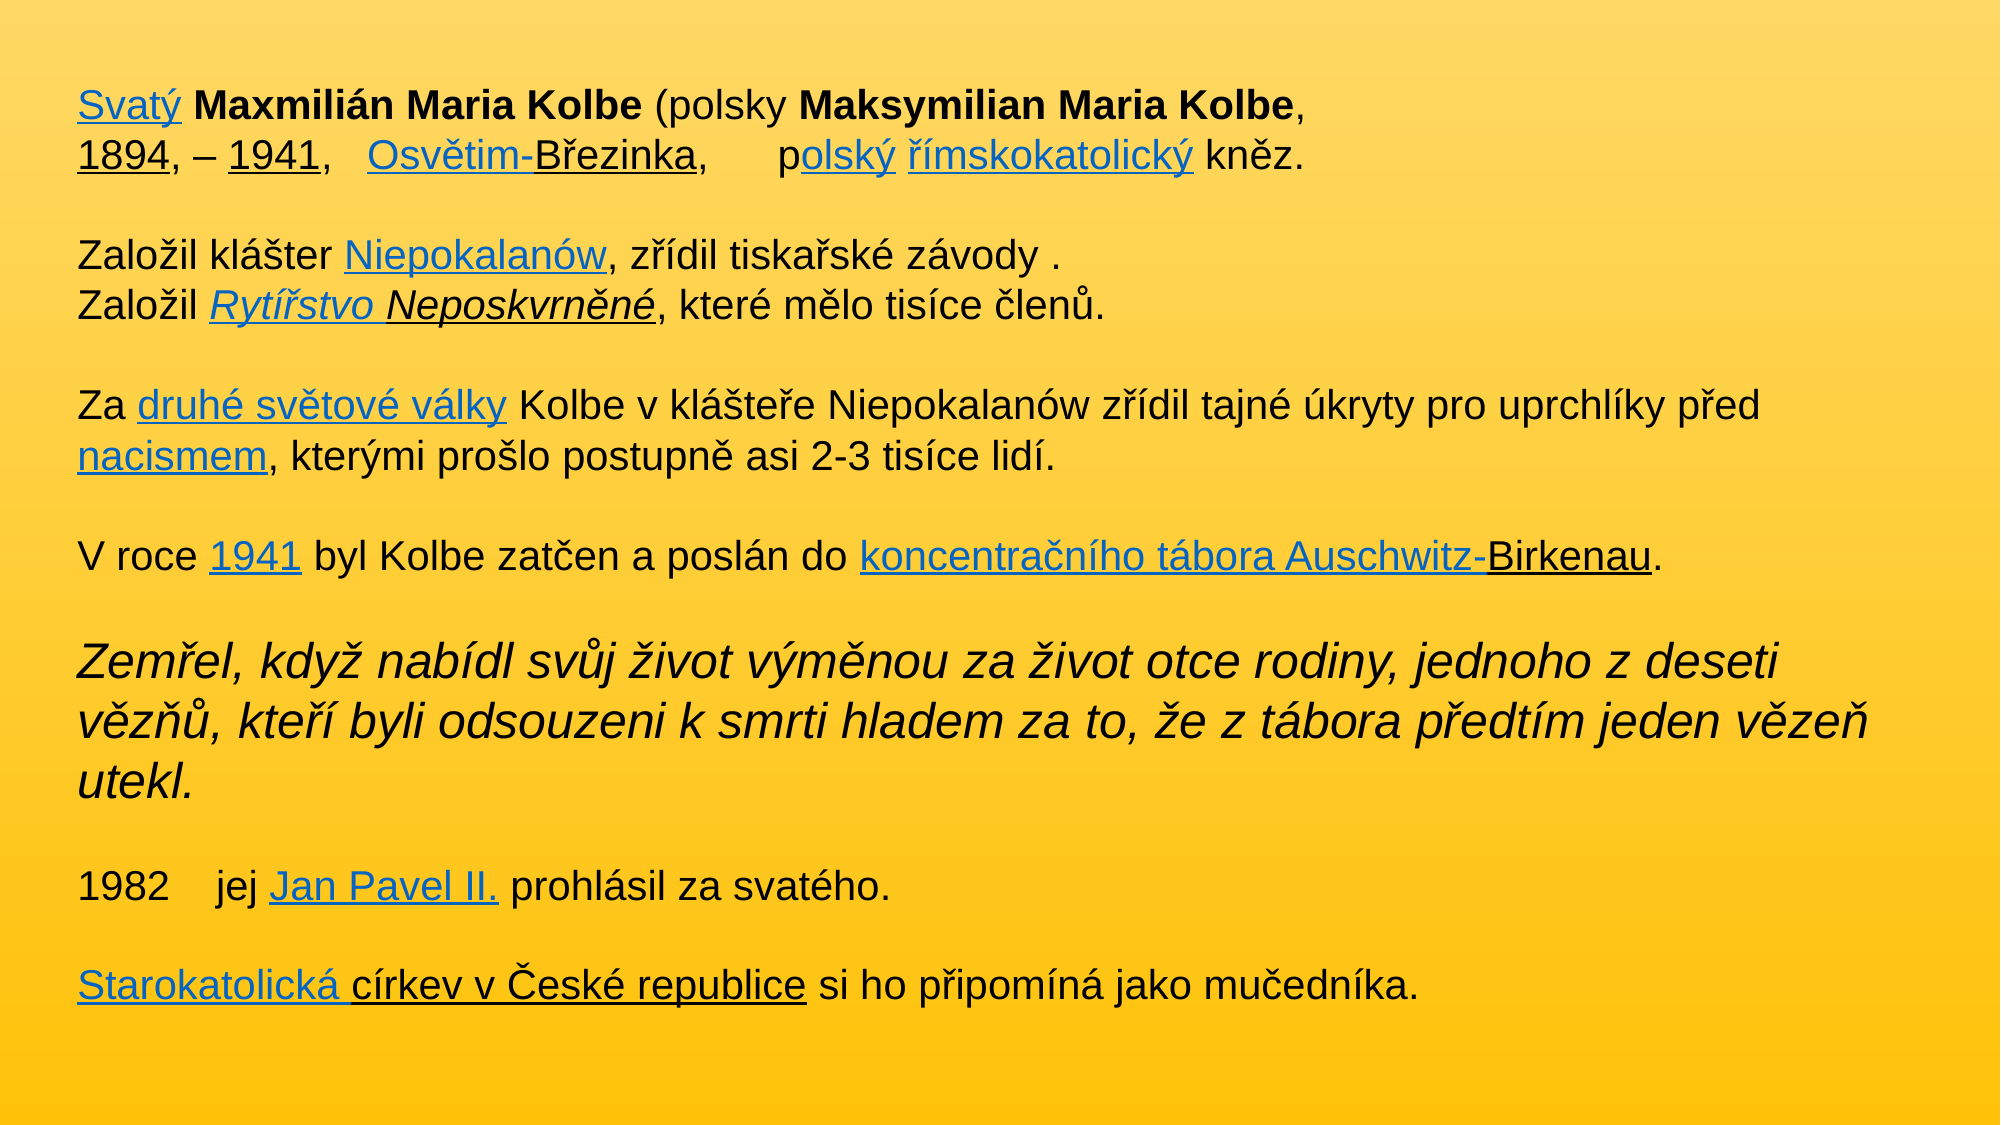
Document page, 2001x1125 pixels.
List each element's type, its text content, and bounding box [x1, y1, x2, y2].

text_box Svatý Maxmilián Maria Kolbe (polsky Maksymilian Maria Kolbe, 1894, – 1941, Osvětim-Březinka, polský římskokatolický kněz. Založil klášter Niepokalanów, zřídil tiskařské závody . Založil Rytířstvo Neposkvrněné, které mělo tisíce členů. Za druhé světové války Kolbe v klášteře Niepokalanów zřídil tajné úkryty pro uprchlíky před nacismem, kterými prošlo postupně asi 2-3 tisíce lidí. V roce 1941 byl Kolbe zatčen a poslán do koncentračního tábora Auschwitz-Birkenau. Zemřel, když nabídl svůj život výměnou za život otce rodiny, jednoho z deseti vězňů, kteří byli odsouzeni k smrti hladem za to, že z tábora předtím jeden vězeň utekl. 1982 jej Jan Pavel II. prohlásil za svatého. Starokatolická církev v České republice si ho připomíná jako mučedníka. [62, 70, 1940, 1016]
